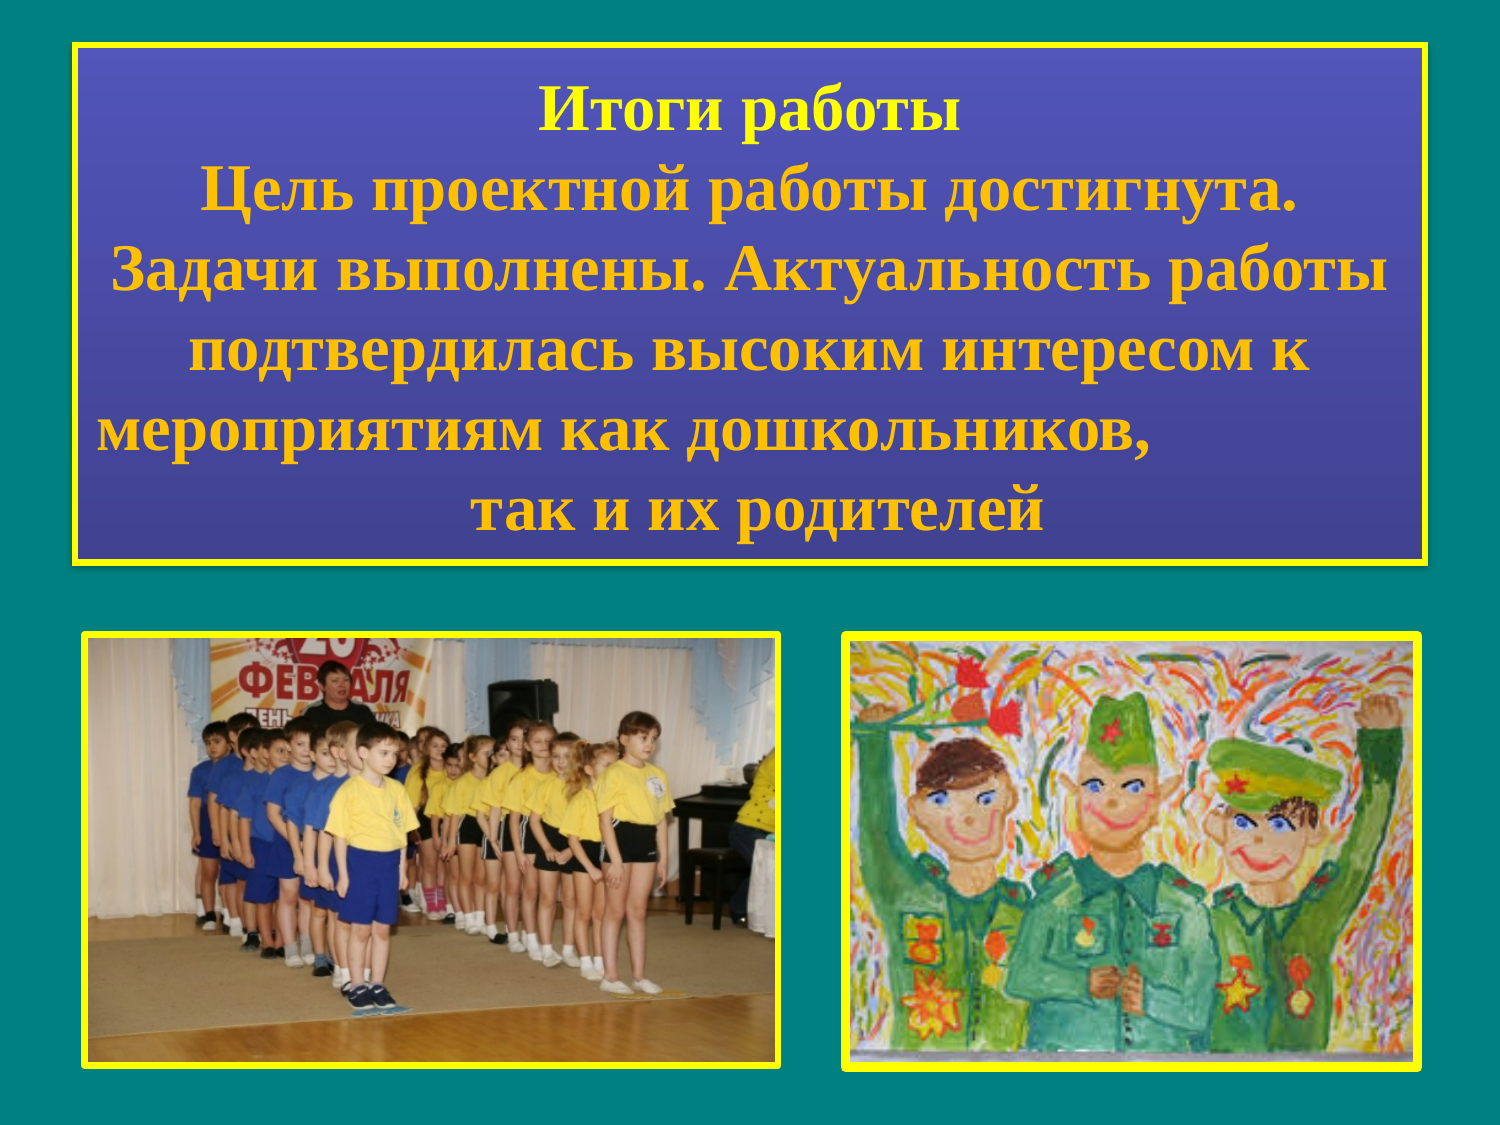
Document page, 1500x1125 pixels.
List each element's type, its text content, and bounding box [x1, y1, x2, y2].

picture [849, 640, 1414, 1063]
title Итоги работы Цель проектной работы достигнута. Задачи выполнены. Актуальность работы подтвердилась высоким интересом к мероприятиям как дошкольников, так и их родителей [74, 44, 1426, 563]
picture [87, 637, 776, 1063]
